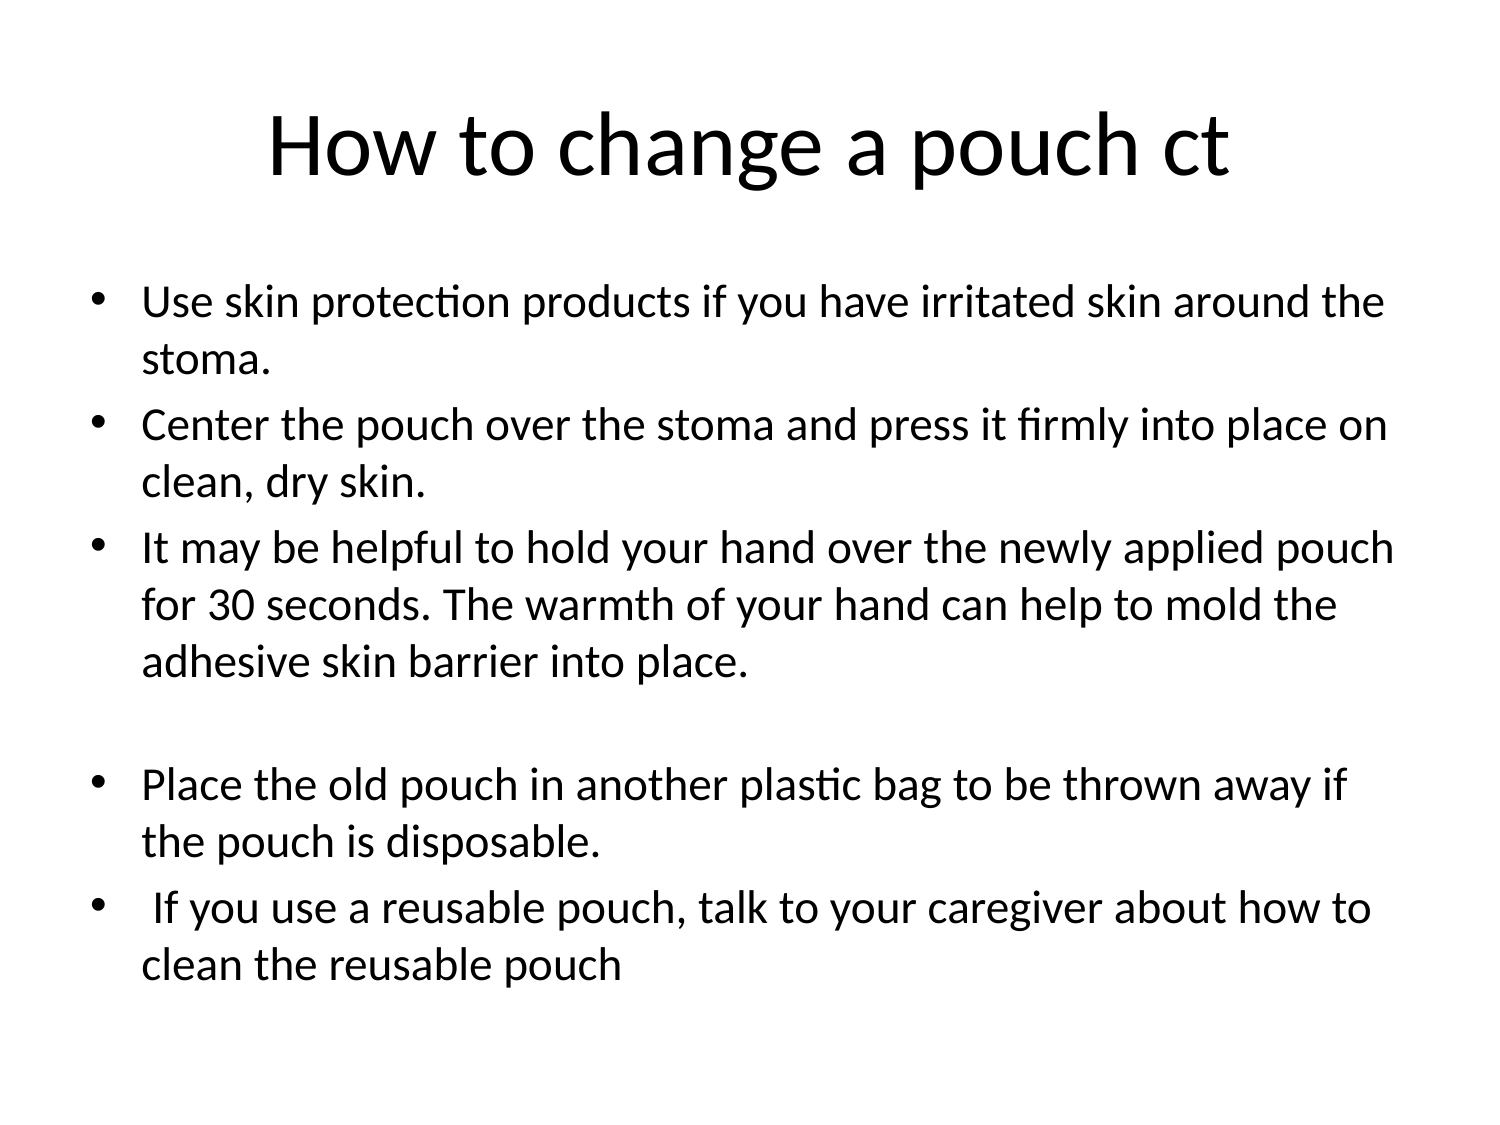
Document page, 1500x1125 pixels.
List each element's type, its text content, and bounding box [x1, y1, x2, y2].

list Use skin protection products if you have irritated skin around the stoma. Center the pouch over the stoma and press it firmly into place on clean, dry skin. It may be helpful to hold your hand over the newly applied pouch for 30 seconds. The warmth of your hand can help to mold the adhesive skin barrier into place. Place the old pouch in another plastic bag to be thrown away if the pouch is disposable. If you use a reusable pouch, talk to your caregiver about how to clean the reusable pouch [75, 262, 1425, 1005]
title How to change a pouch ct [75, 45, 1425, 233]
